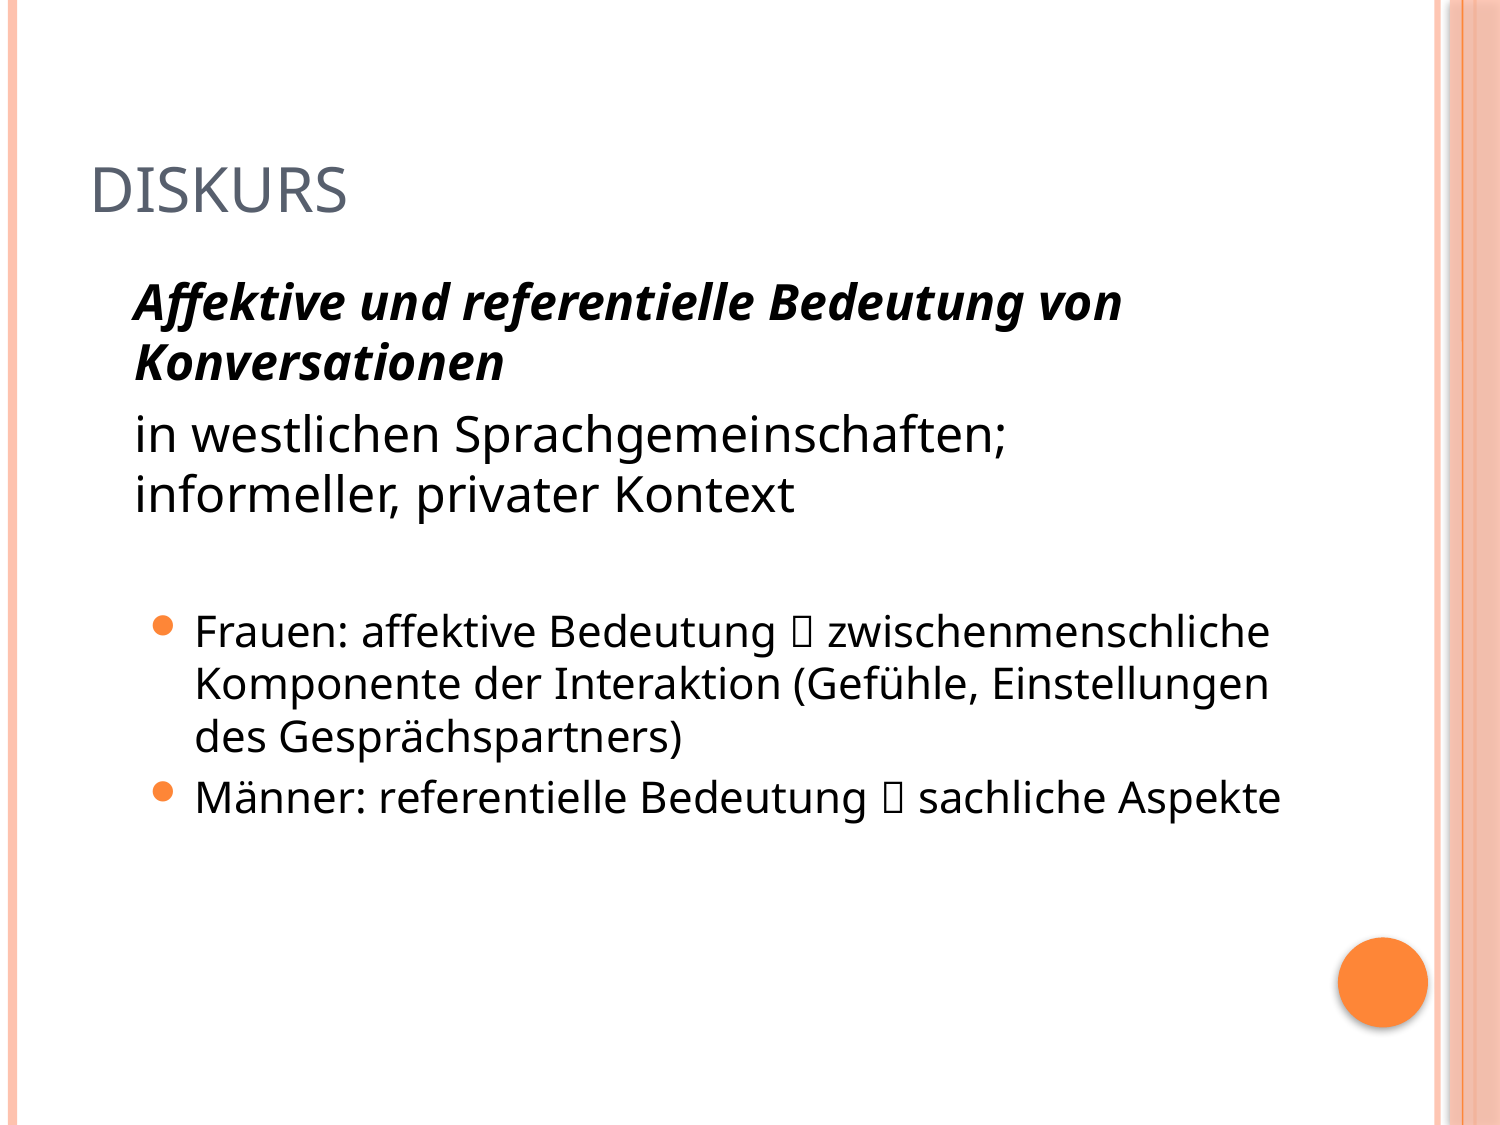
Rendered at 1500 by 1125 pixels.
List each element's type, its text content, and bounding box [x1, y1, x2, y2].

list Affektive und referentielle Bedeutung von Konversationen in westlichen Sprachgemeinschaften; informeller, privater Kontext Frauen: affektive Bedeutung  zwischenmenschliche Komponente der Interaktion (Gefühle, Einstellungen des Gesprächspartners) Männer: referentielle Bedeutung  sachliche Aspekte [75, 262, 1300, 1062]
title diskurs [75, 45, 1300, 233]
